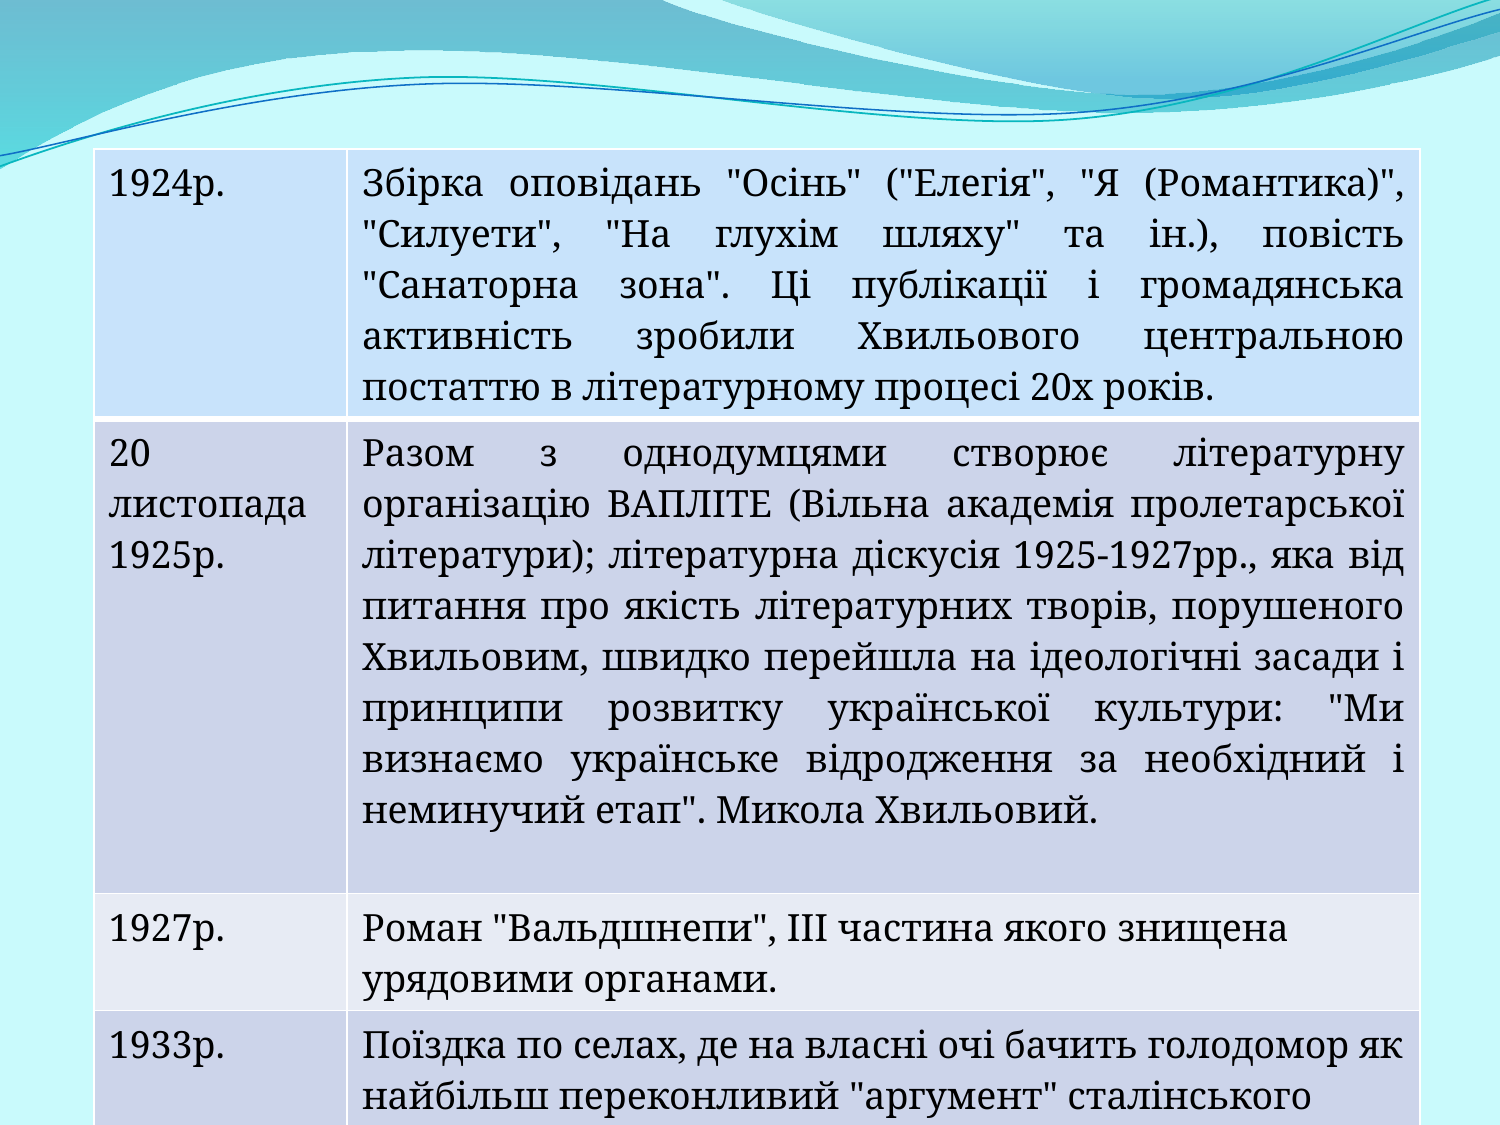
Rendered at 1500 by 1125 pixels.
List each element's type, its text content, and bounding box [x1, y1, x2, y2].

table_cell Разом з однодумцями створює літературну організацію ВАПЛІТЕ (Вільна академія пролетарської літератури); літературна діскусія 1925-1927рр., яка від питання про якість літературних творів, порушеного Хвильовим, швидко перейшла на ідеологічні засади і принципи розвитку української культури: "Ми визнаємо українське відродження за необхідний і неминучий етап". Микола Хвильовий. [348, 422, 1419, 893]
table_header Збірка оповідань "Осінь" ("Елегія", "Я (Романтика)", "Силуети", "На глухім шляху" та ін.), повість "Санаторна зона". Ці публікації і громадянська активність зробили Хвильового центральною постаттю в літературному процесі 20х років. [348, 150, 1419, 416]
table_cell 1933р. [95, 1011, 346, 1125]
table_cell 1927р. [95, 894, 346, 1010]
table_header 1924р. [95, 150, 346, 416]
table_cell 20 листопада 1925р. [95, 422, 346, 893]
table_cell Роман "Вальдшнепи", ІІІ частина якого знищена урядовими органами. [348, 894, 1419, 1010]
table_cell Поїздка по селах, де на власні очі бачить голодомор як найбільш переконливий "аргумент" сталінського виховання українців. [348, 1011, 1419, 1125]
